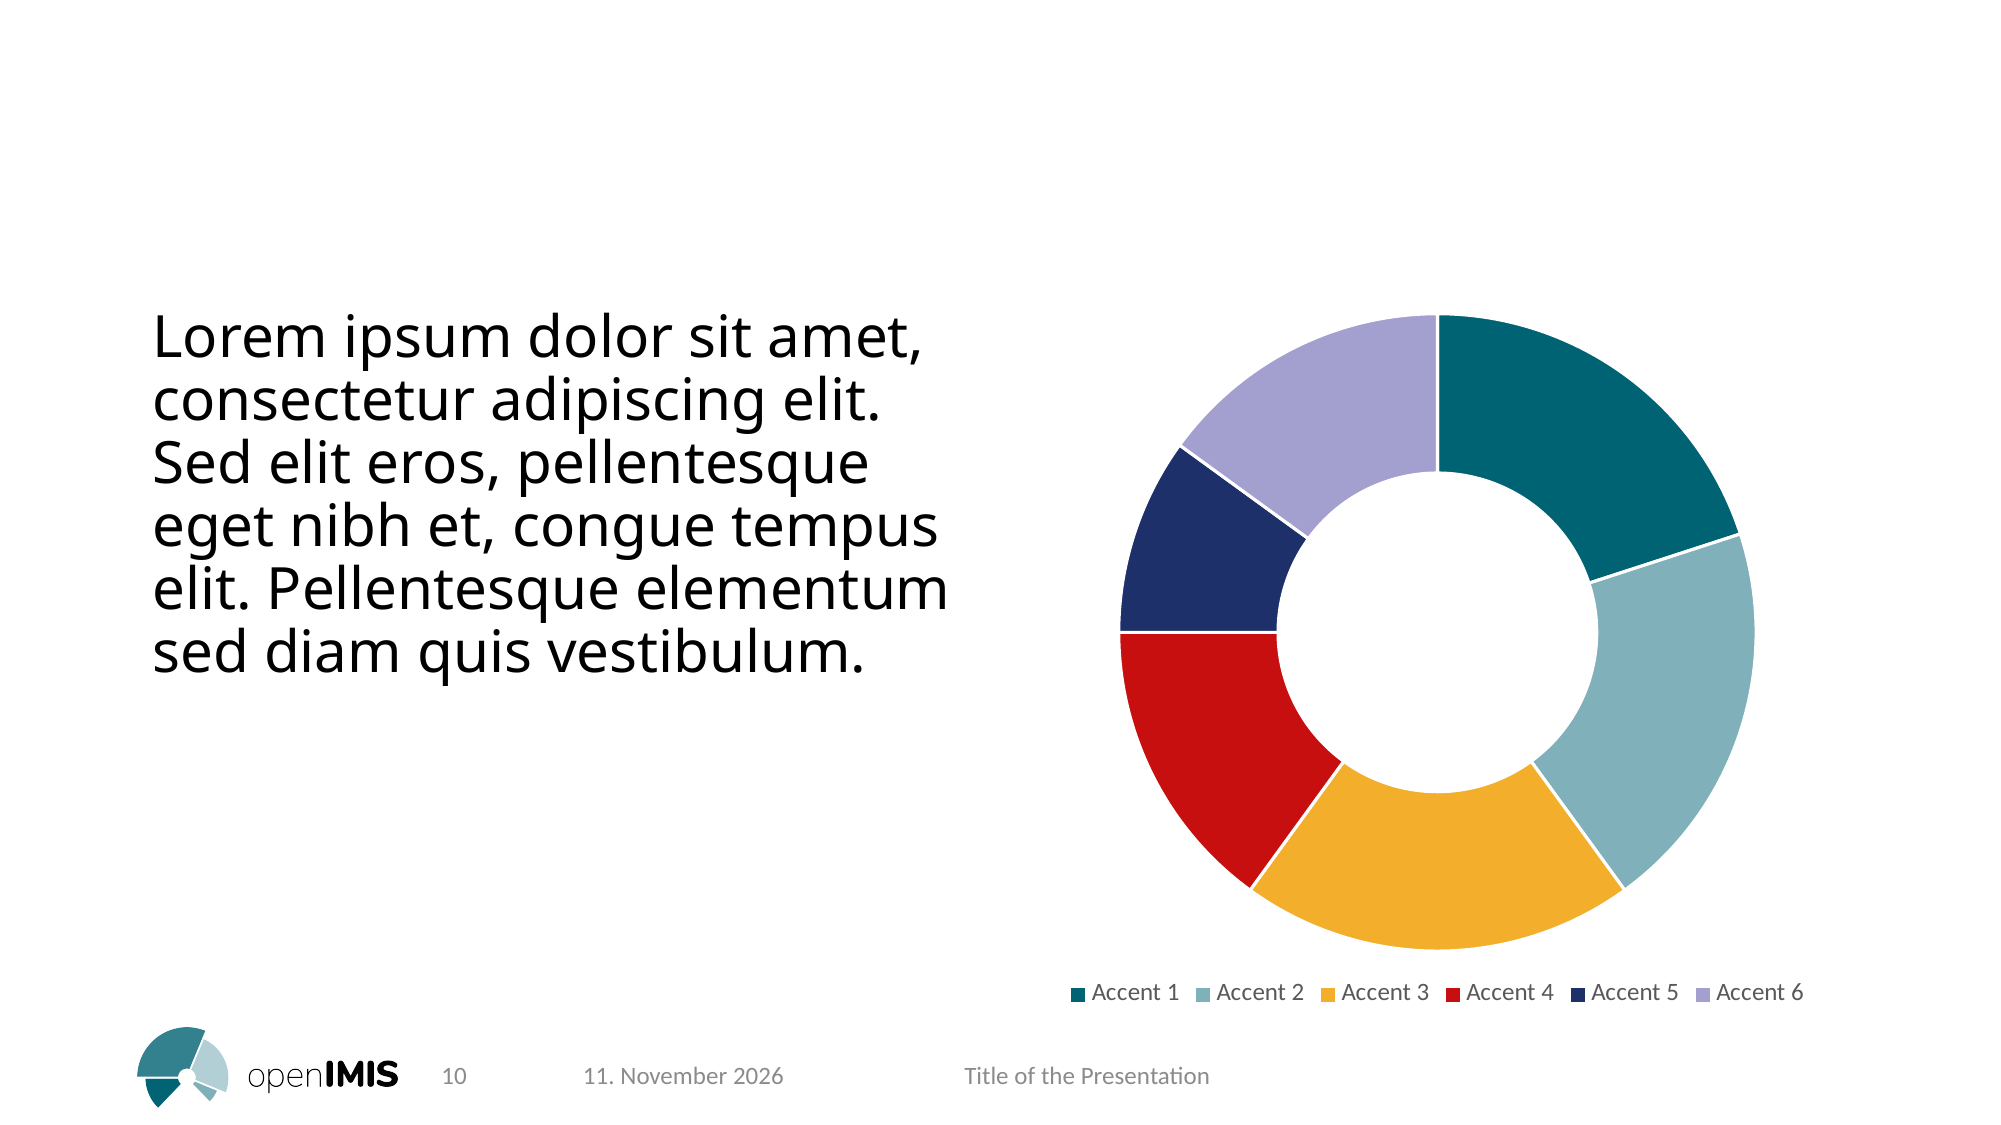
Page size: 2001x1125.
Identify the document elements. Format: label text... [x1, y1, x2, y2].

picture [137, 1027, 437, 1108]
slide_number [567, 1044, 937, 1105]
slide_number 10 [426, 1044, 555, 1105]
list Lorem ipsum dolor sit amet, consectetur adipiscing elit. Sed elit eros, pellentesque eget nibh et, congue tempus elit. Pellentesque elementum sed diam quis vestibulum. [137, 299, 988, 1014]
chart [1012, 299, 1863, 1014]
footer Title of the Presentation [949, 1044, 1751, 1105]
